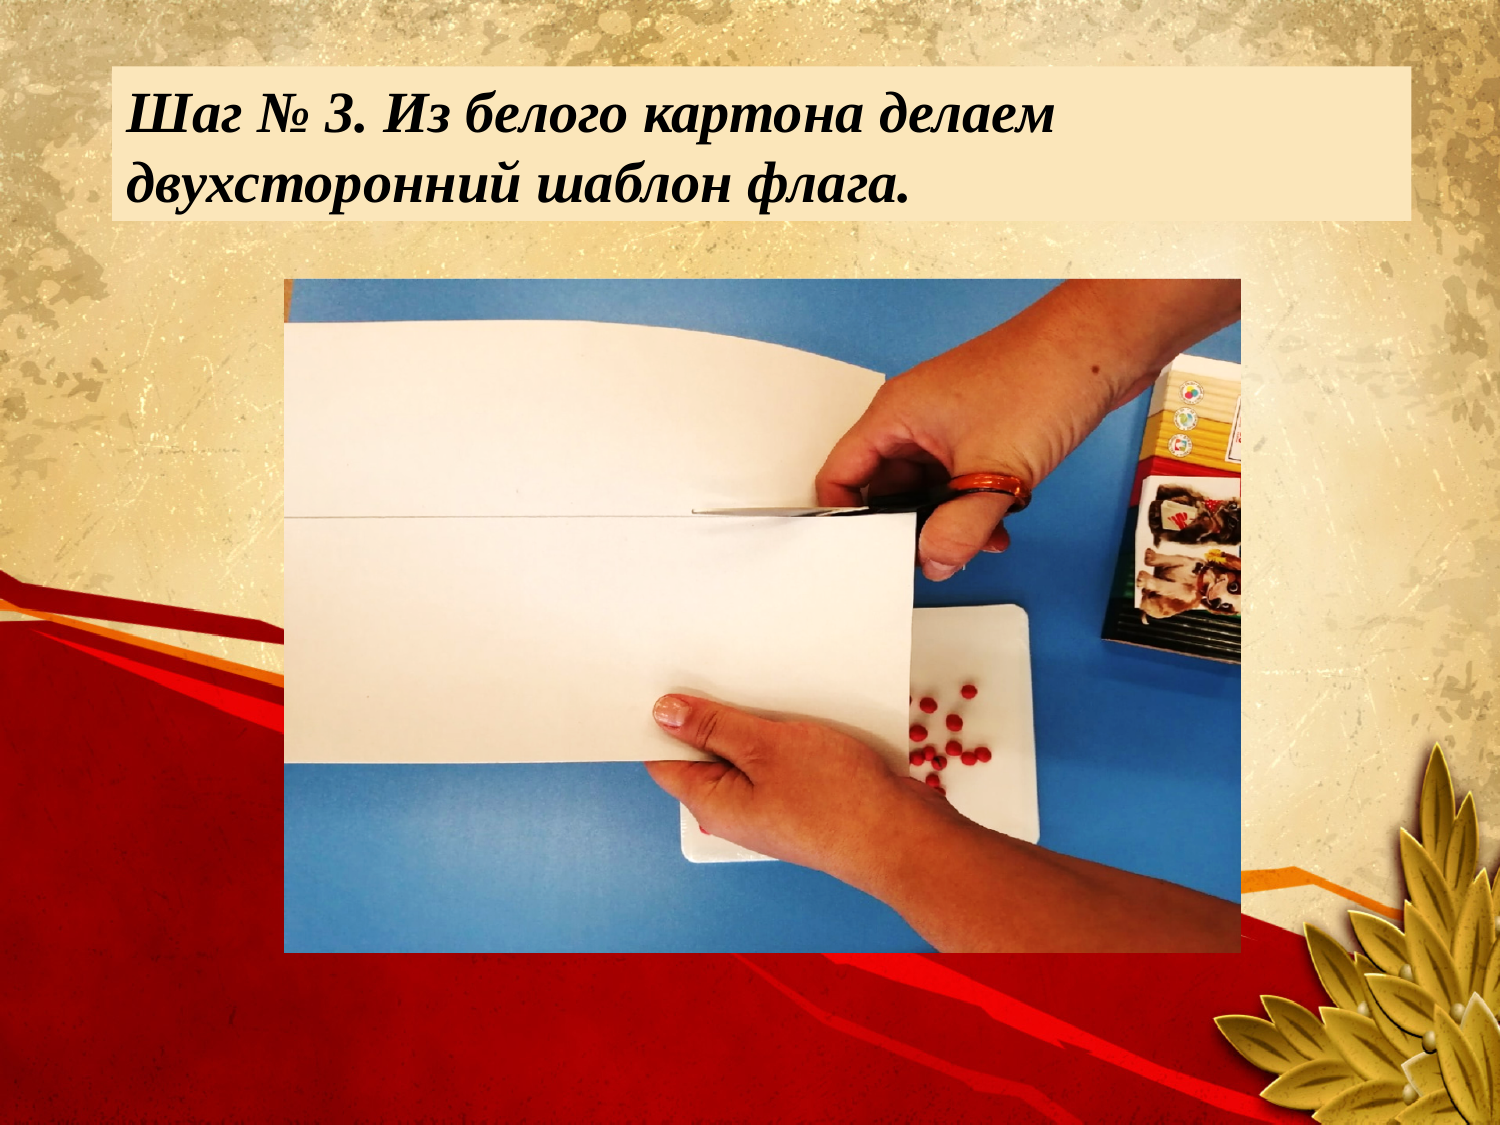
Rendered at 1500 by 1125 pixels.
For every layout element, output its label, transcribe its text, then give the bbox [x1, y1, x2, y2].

text_box Шаг № 3. Из белого картона делаем двухсторонний шаблон флага. [112, 66, 1412, 221]
picture [0, 0, 1500, 1125]
